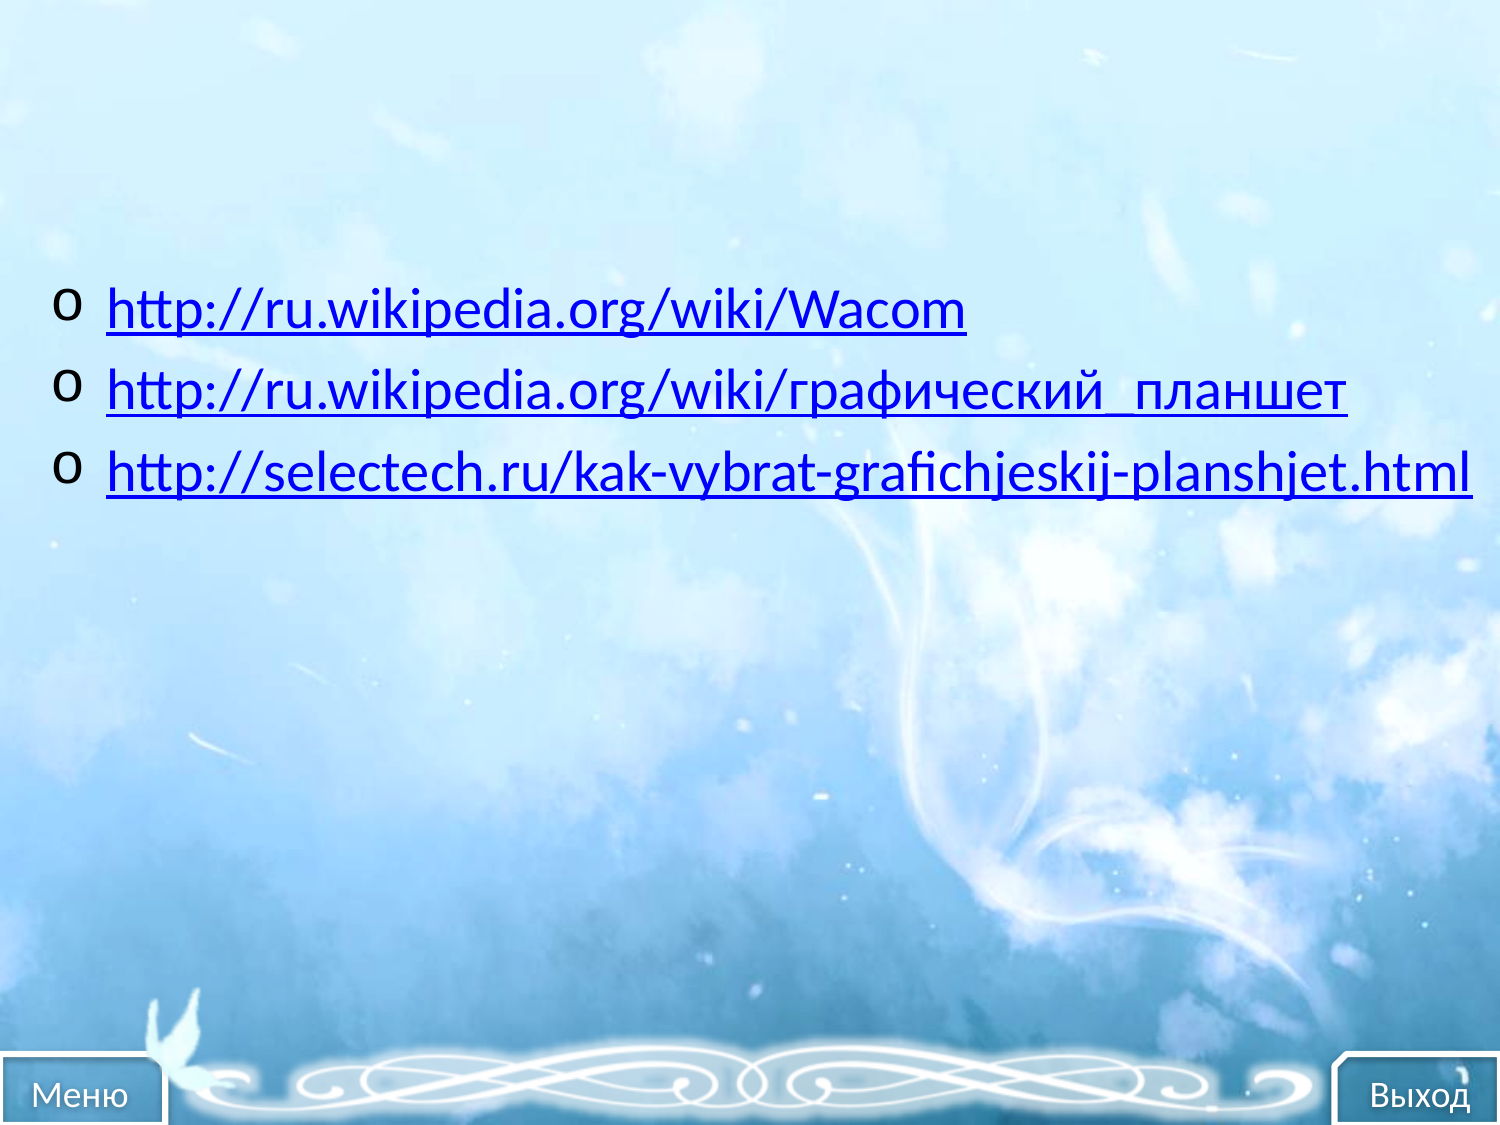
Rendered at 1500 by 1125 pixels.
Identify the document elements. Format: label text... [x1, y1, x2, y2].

text_box Выход [1376, 1050, 1500, 1125]
picture [0, 0, 1500, 1125]
list http://ru.wikipedia.org/wiki/Wacom http://ru.wikipedia.org/wiki/графический_планшет http://selectech.ru/kak-vybrat-grafichjeskij-planshjet.html [35, 262, 1500, 1005]
text_box Меню [0, 1050, 158, 1125]
